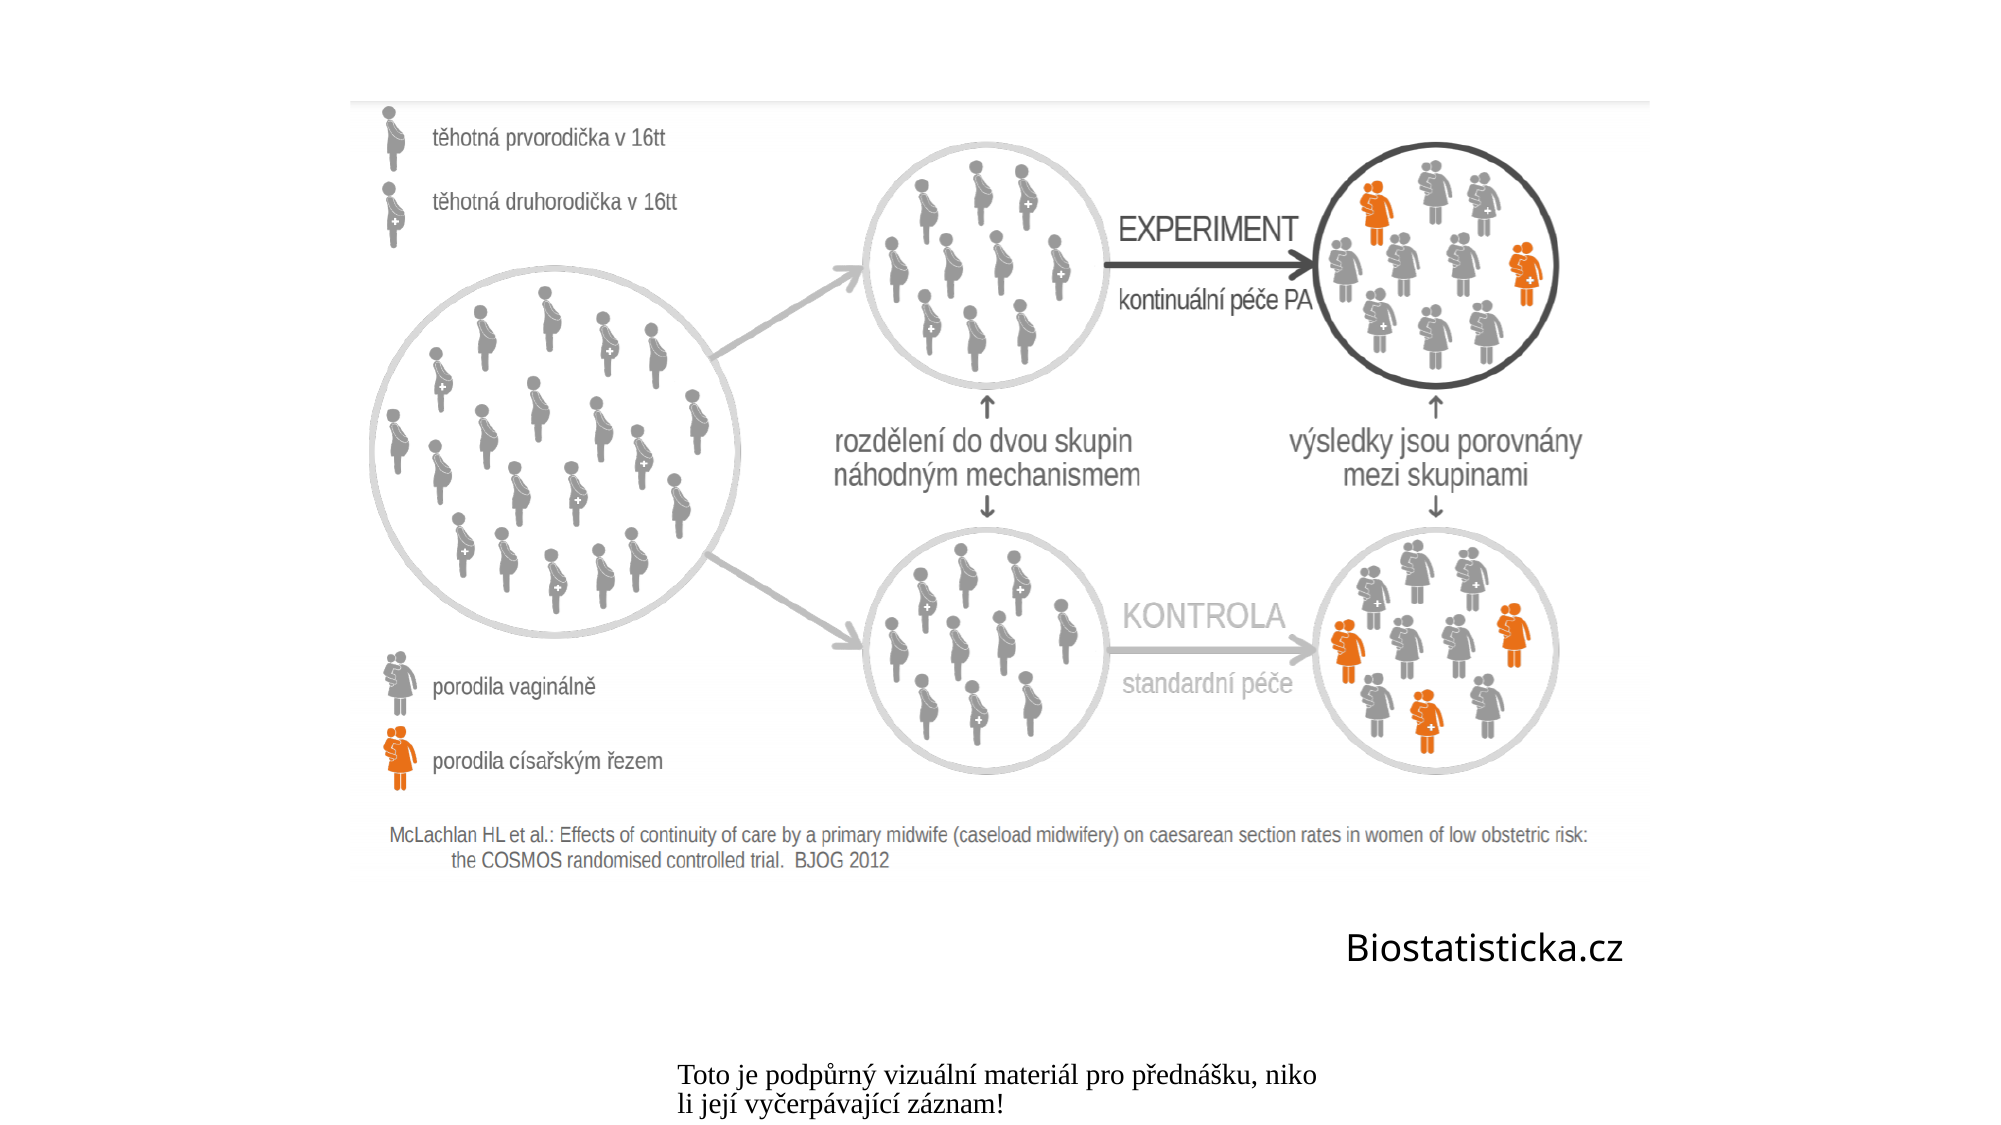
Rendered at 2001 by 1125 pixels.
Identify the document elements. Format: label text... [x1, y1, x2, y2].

text_box Biostatisticka.cz [1330, 916, 1674, 977]
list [349, 101, 1651, 882]
footer Toto je podpůrný vizuální materiál pro přednášku, nikoli její vyčerpávající záznam! [662, 1042, 1338, 1103]
